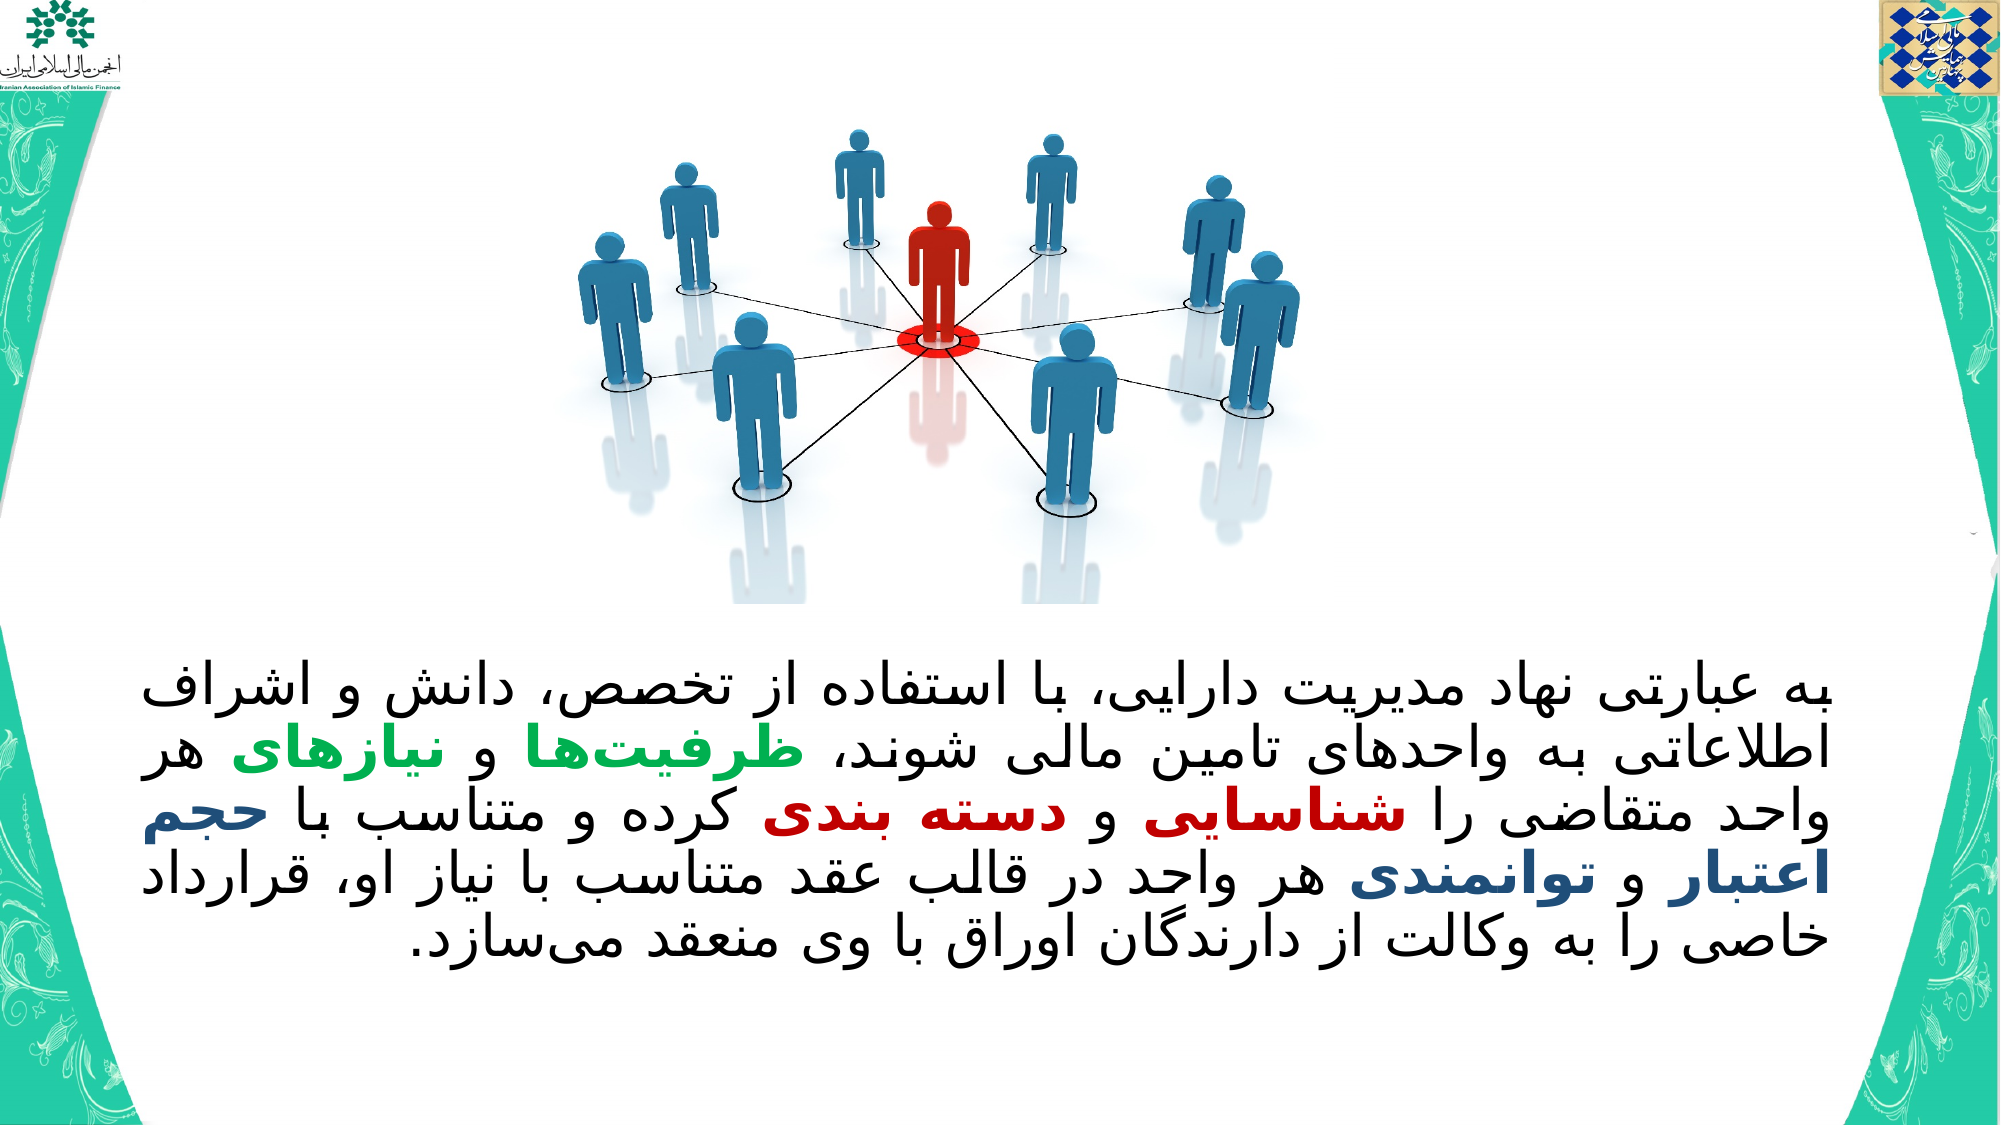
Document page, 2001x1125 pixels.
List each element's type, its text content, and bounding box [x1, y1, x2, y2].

list به عبارتی نهاد مدیریت دارایی، با استفاده از تخصص، دانش و اشراف اطلاعاتی به واحدهای تامین مالی شوند، ظرفیت‌ها و نیازهای هر واحد متقاضی را شناسایی و دسته بندی کرده و متناسب با حجم اعتبار و توانمندی هر واحد در قالب عقد متناسب با نیاز او، قرارداد خاصی را به وکالت از دارندگان اوراق با وی منعقد می‌سازد. [122, 647, 1848, 1052]
picture [0, 0, 2001, 1125]
